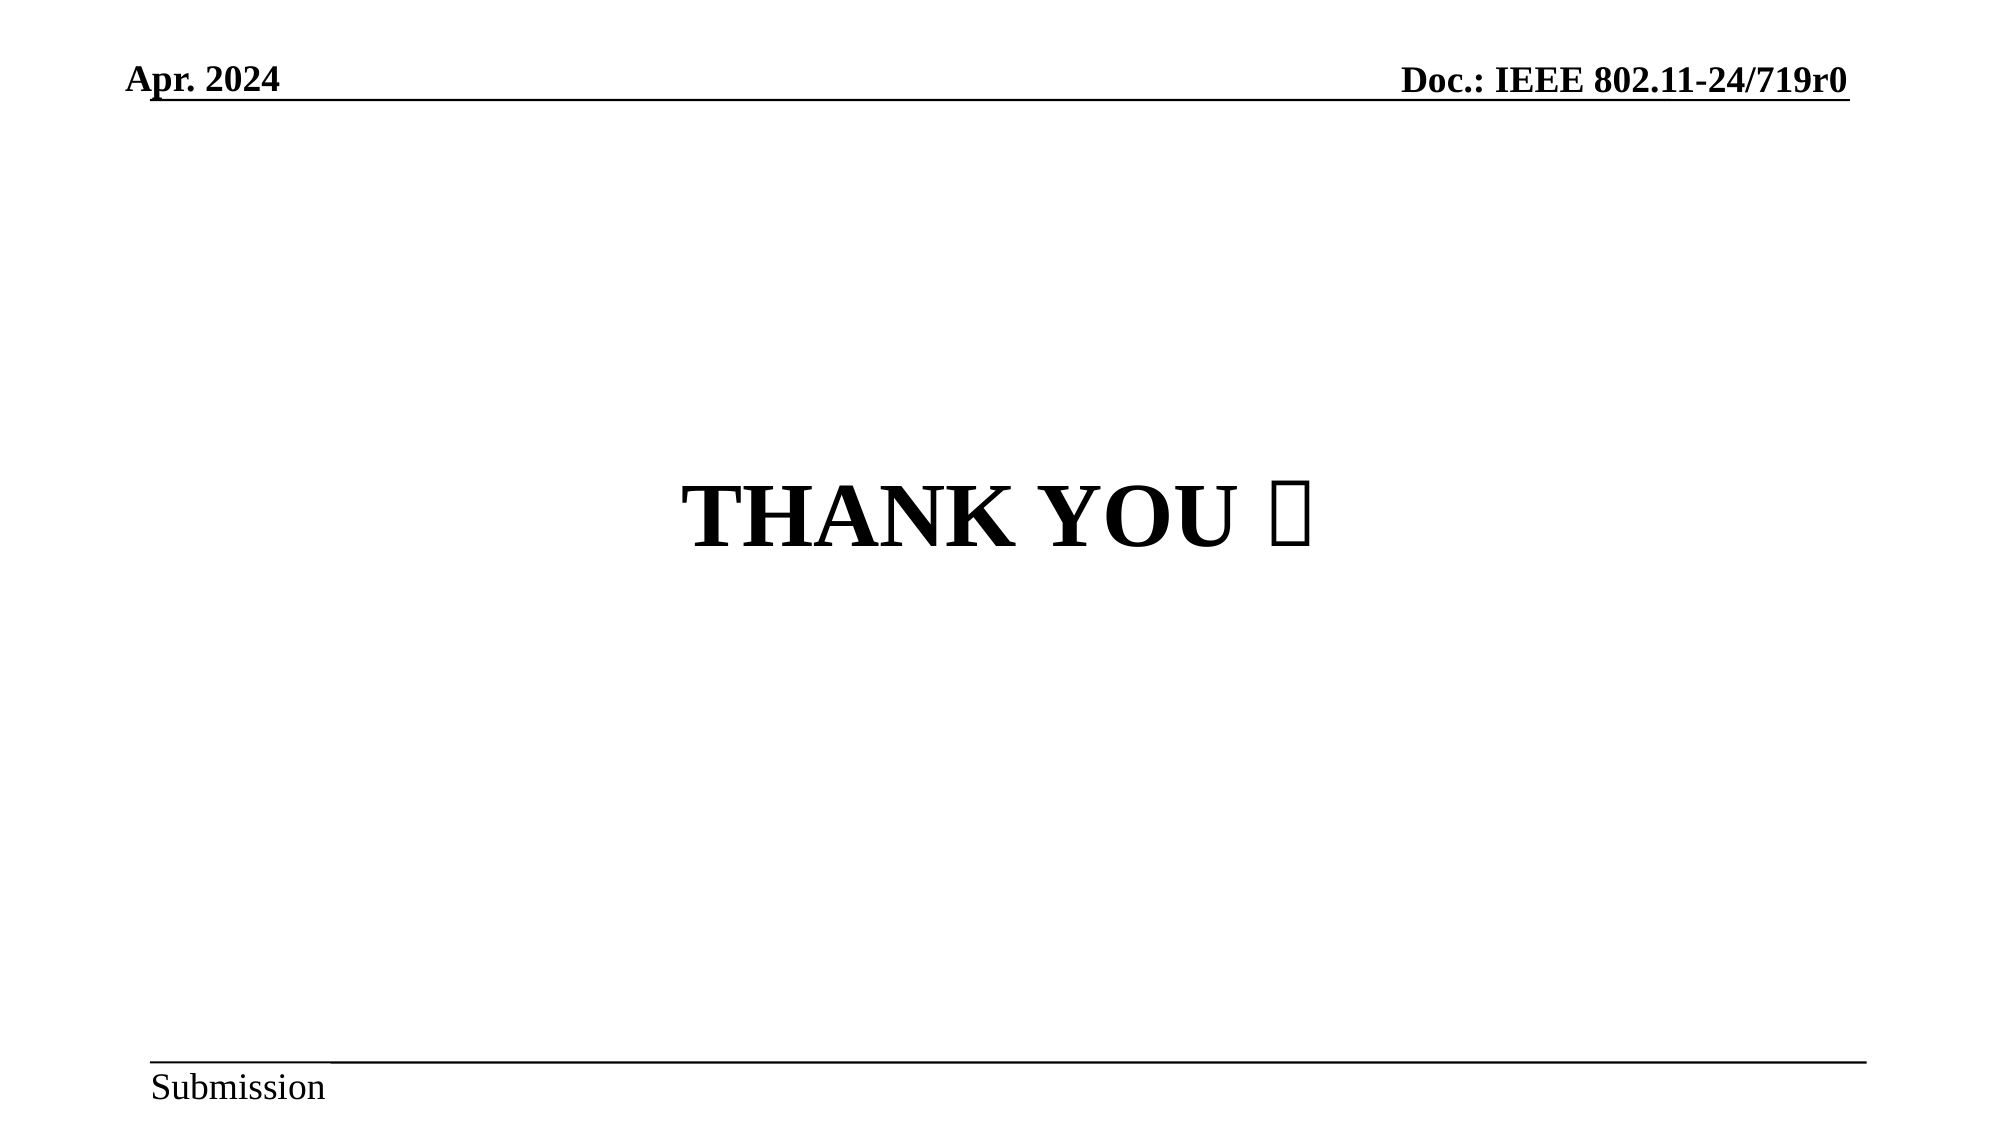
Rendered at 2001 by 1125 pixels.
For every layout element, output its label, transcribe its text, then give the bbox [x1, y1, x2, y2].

list THANK YOU  [137, 447, 1863, 678]
